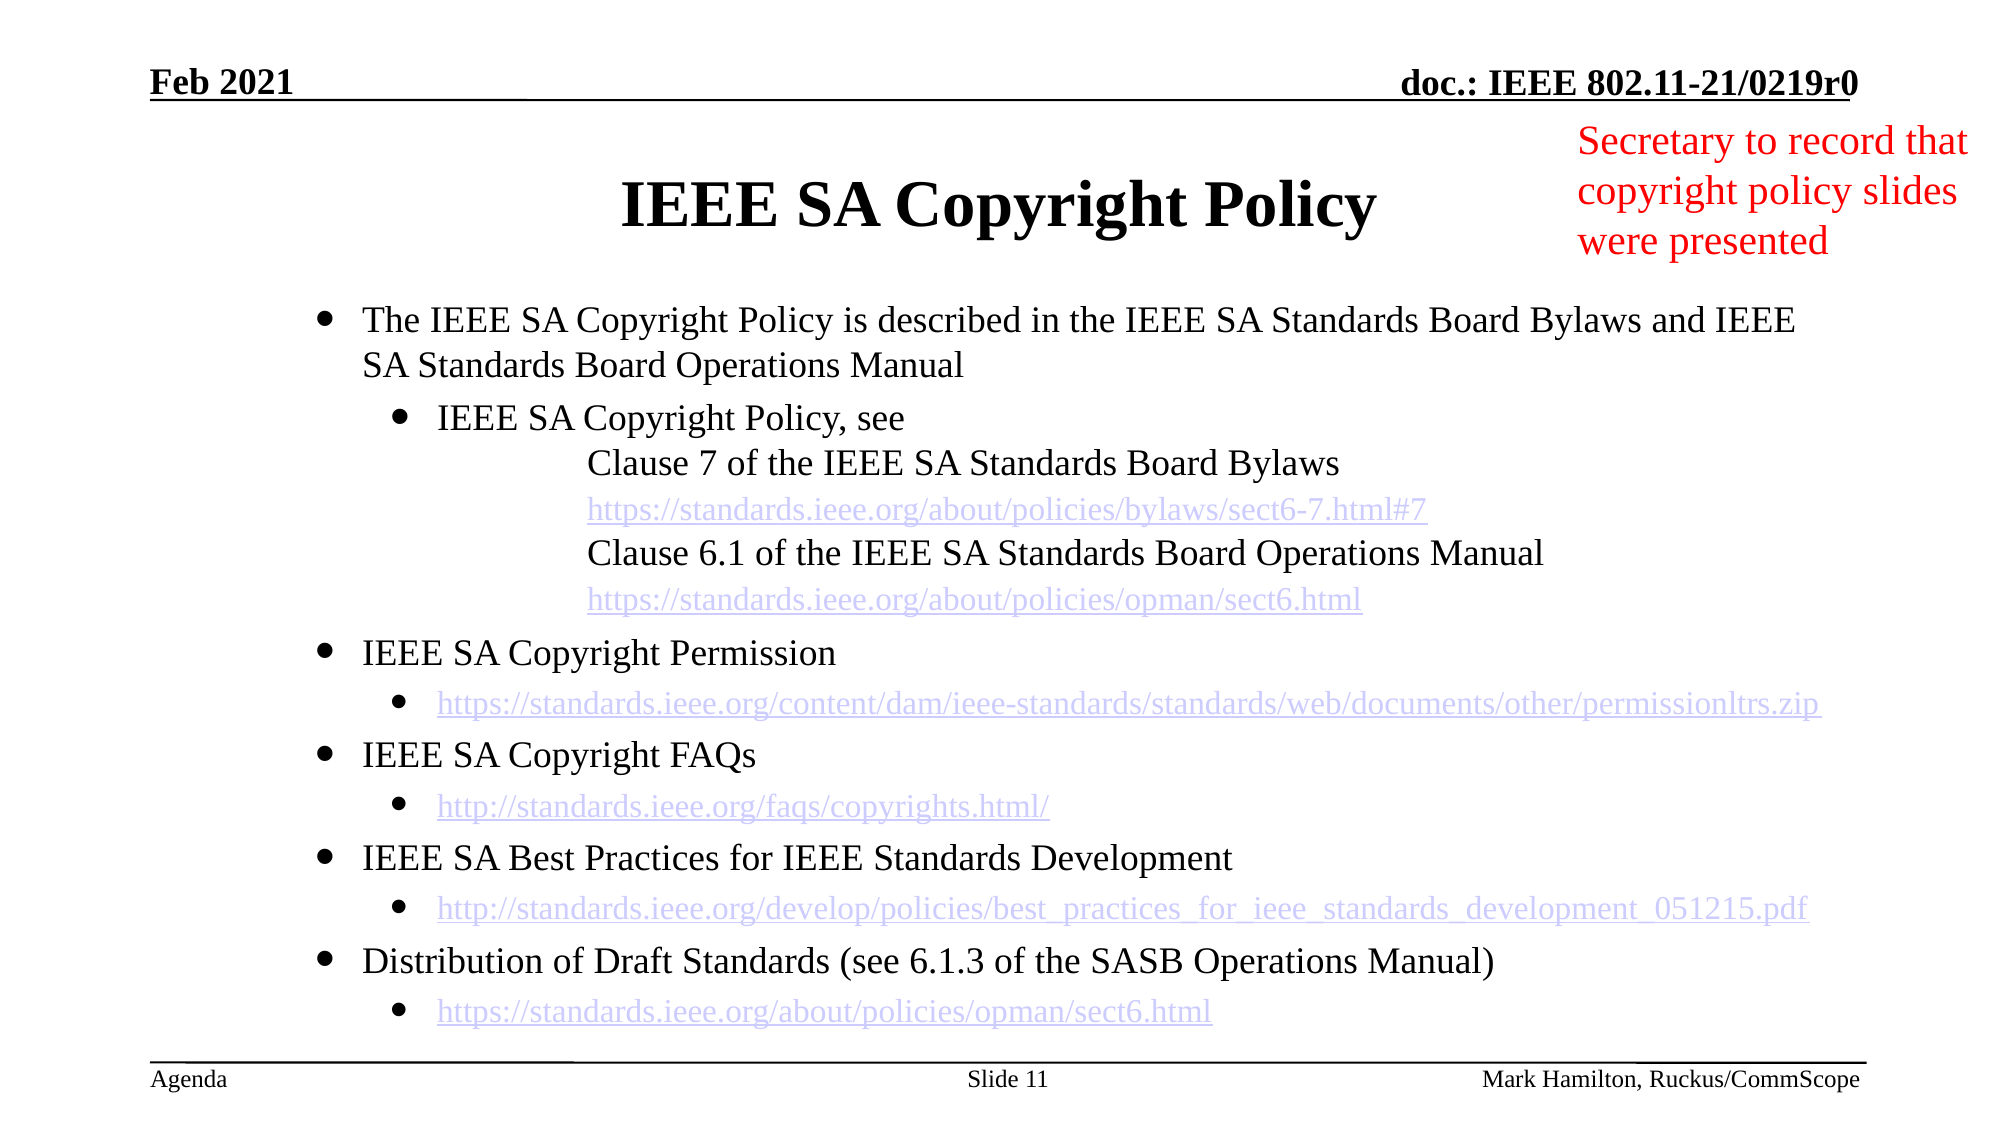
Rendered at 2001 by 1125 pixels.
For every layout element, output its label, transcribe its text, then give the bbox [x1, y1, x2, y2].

list The IEEE SA Copyright Policy is described in the IEEE SA Standards Board Bylaws and IEEE SA Standards Board Operations Manual IEEE SA Copyright Policy, see Clause 7 of the IEEE SA Standards Board Bylaws https://standards.ieee.org/about/policies/bylaws/sect6-7.html#7 Clause 6.1 of the IEEE SA Standards Board Operations Manual https://standards.ieee.org/about/policies/opman/sect6.html IEEE SA Copyright Permission https://standards.ieee.org/content/dam/ieee-standards/standards/web/documents/other/permissionltrs.zip IEEE SA Copyright FAQs http://standards.ieee.org/faqs/copyrights.html/ IEEE SA Best Practices for IEEE Standards Development http://standards.ieee.org/develop/policies/best_practices_for_ieee_standards_development_051215.pdf Distribution of Draft Standards (see 6.1.3 of the SASB Operations Manual) https://standards.ieee.org/about/policies/opman/sect6.html [149, 287, 1850, 1063]
text_box Secretary to record that copyright policy slides were presented [1562, 104, 1988, 270]
title IEEE SA Copyright Policy [149, 112, 1850, 287]
slide_number Slide 11 [950, 1061, 1067, 1123]
